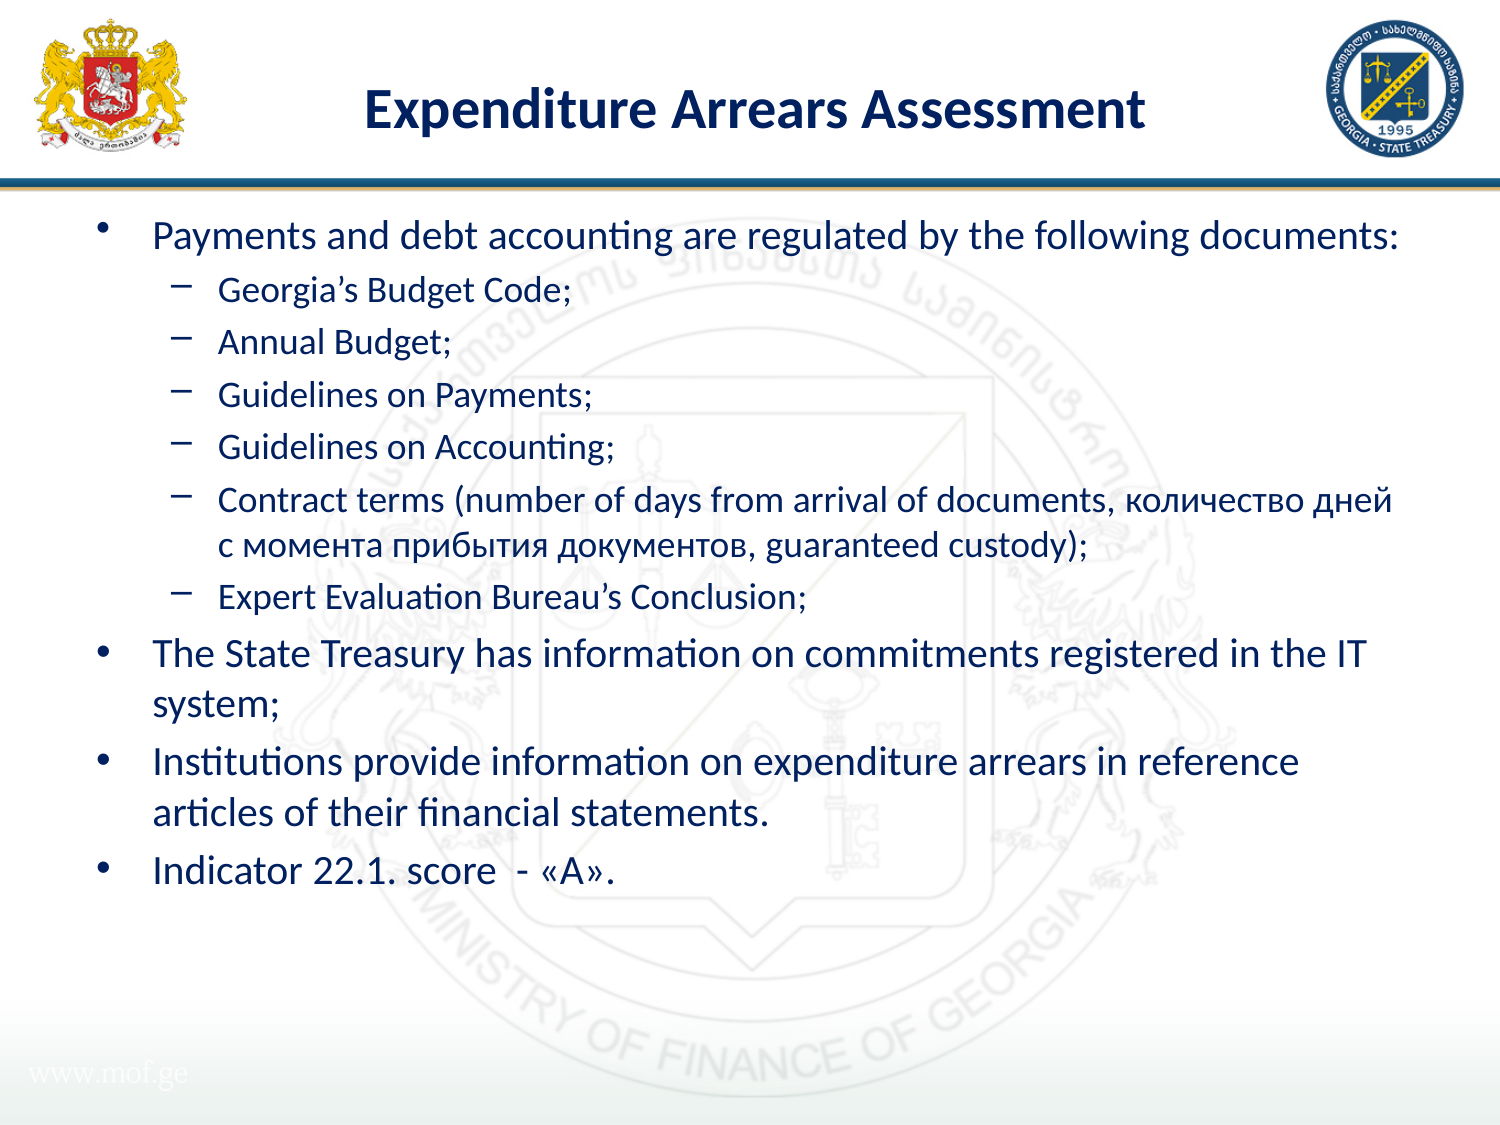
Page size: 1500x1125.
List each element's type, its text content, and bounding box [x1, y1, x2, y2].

title Expenditure Arrears Assessment [210, 23, 1302, 188]
list Payments and debt accounting are regulated by the following documents: Georgia’s Budget Code; Annual Budget; Guidelines on Payments; Guidelines on Accounting; Contract terms (number of days from arrival of documents, количество дней с момента прибытия документов, guaranteed custody); Expert Evaluation Bureau’s Conclusion; The State Treasury has information on commitments registered in the IT system; Institutions provide information on expenditure arrears in reference articles of their financial statements. Indicator 22.1. score - «A». [80, 199, 1432, 1008]
picture [0, 0, 1500, 1125]
